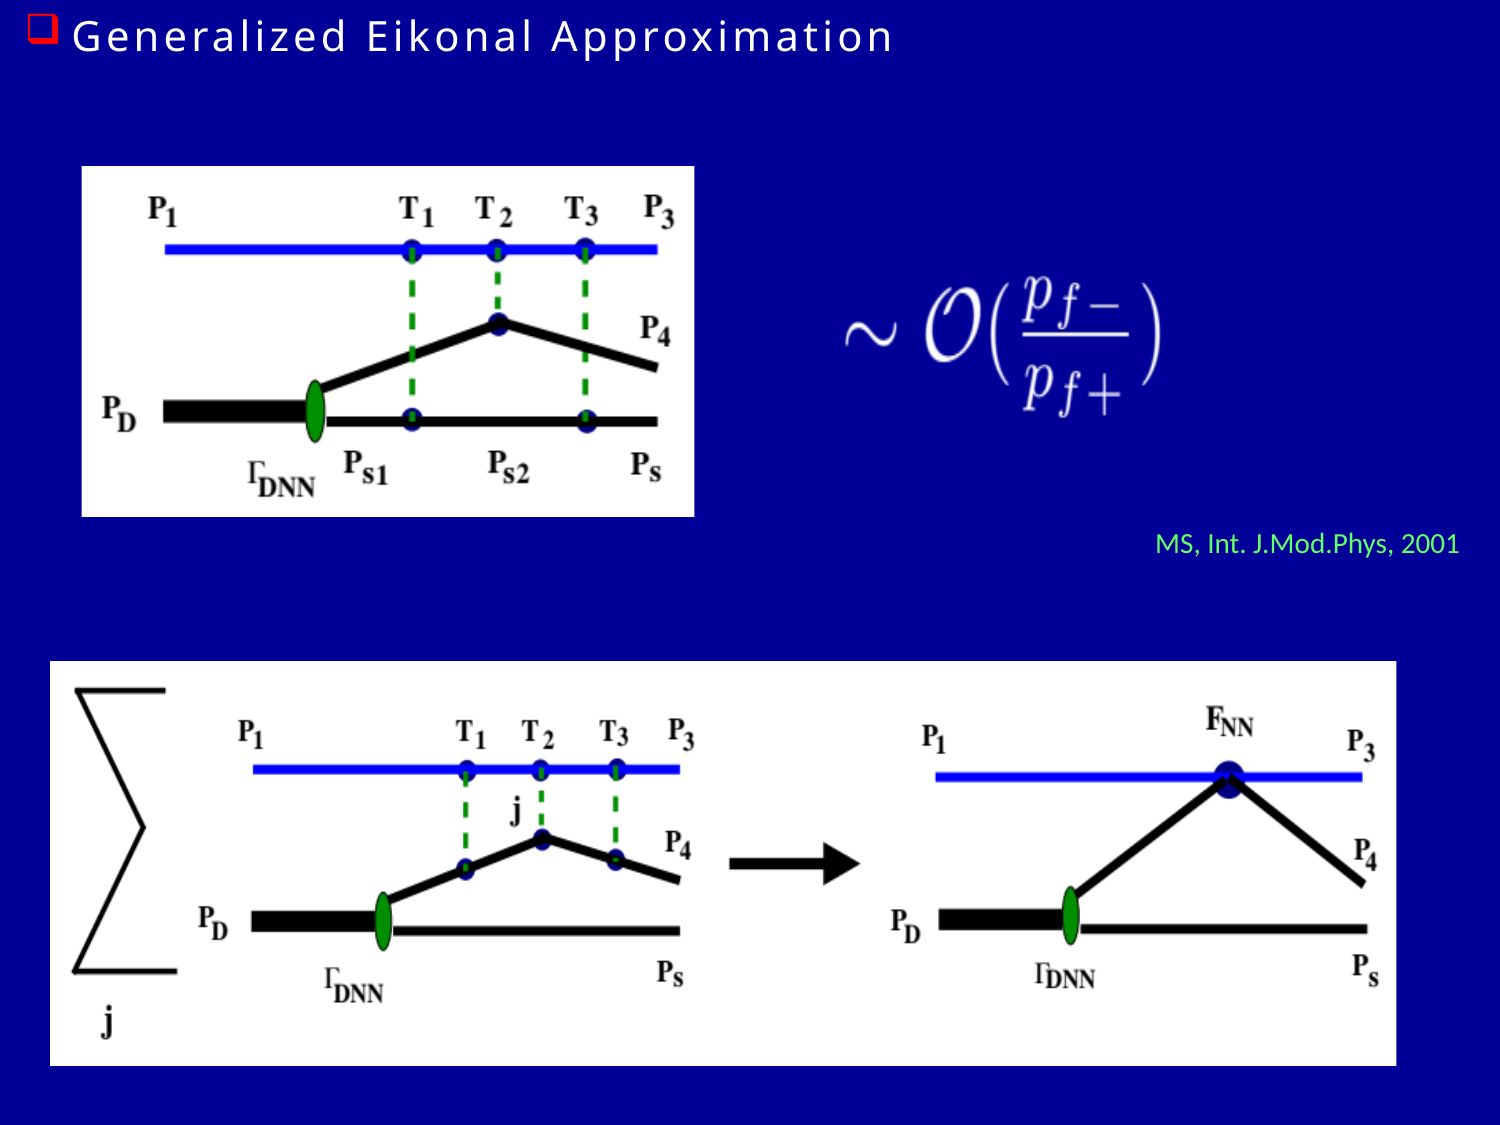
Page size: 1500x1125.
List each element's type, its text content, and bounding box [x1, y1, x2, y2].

text_box Generalized Eikonal Approximation [9, 1, 1478, 67]
picture [844, 269, 1168, 421]
picture [81, 166, 695, 518]
picture [49, 660, 1397, 1066]
text_box MS, Int. J.Mod.Phys, 2001 [1140, 516, 1476, 567]
